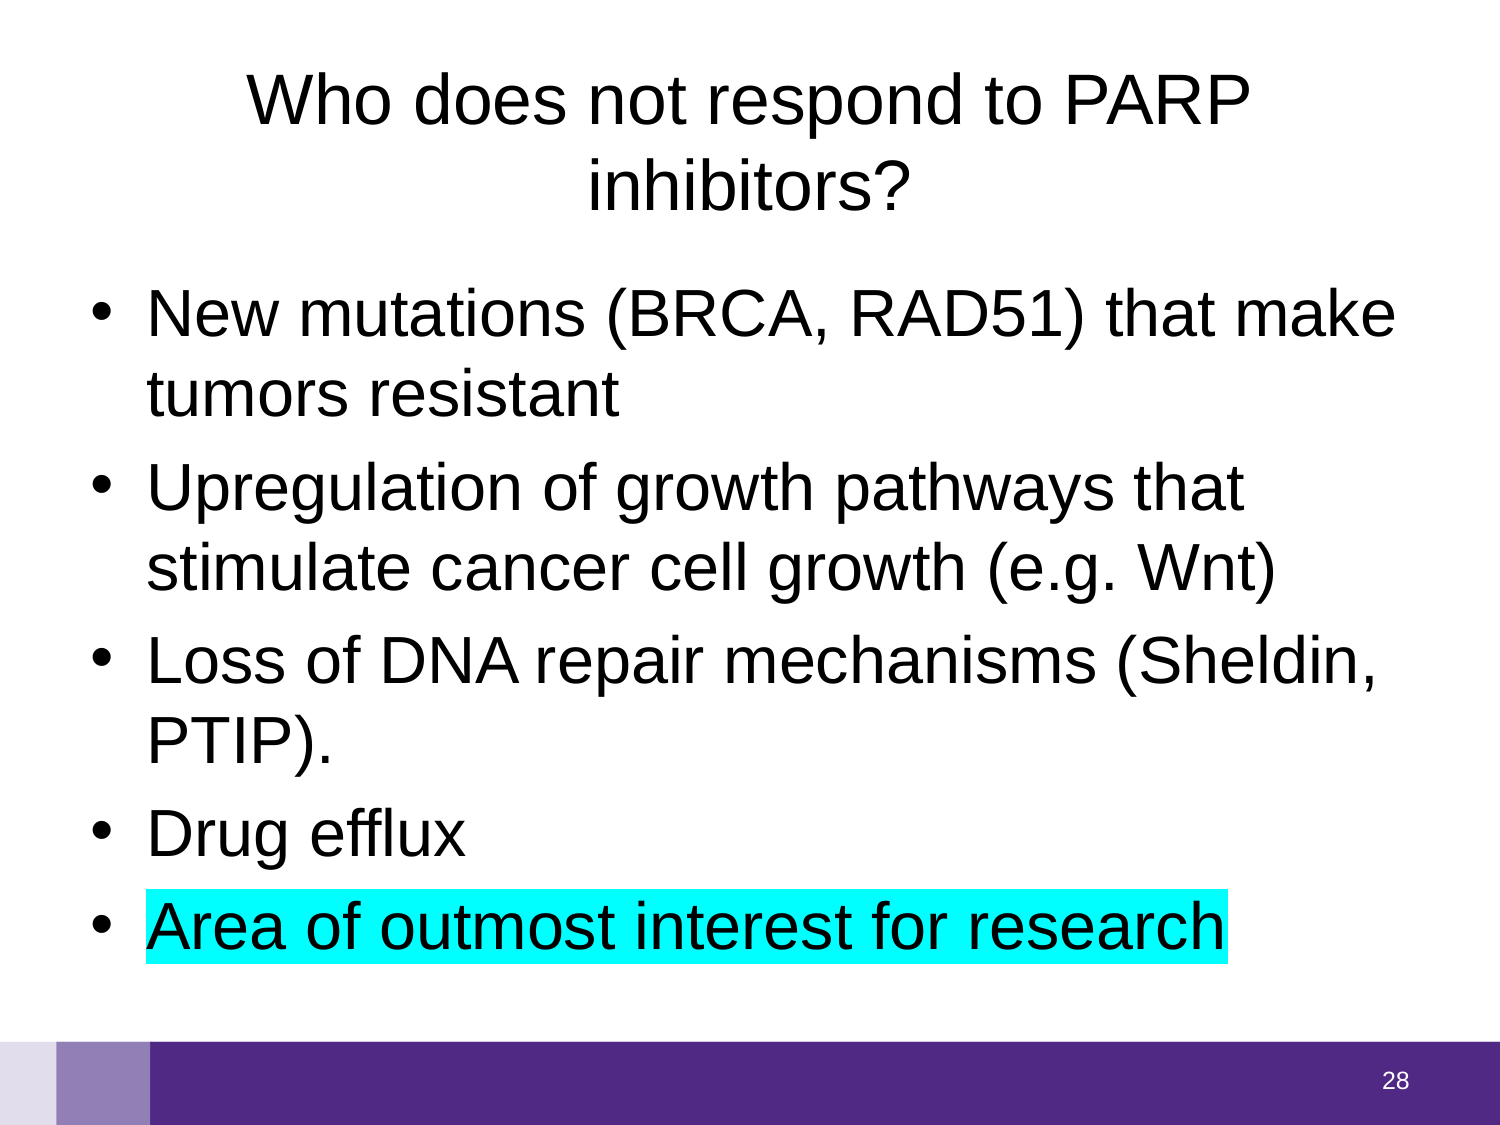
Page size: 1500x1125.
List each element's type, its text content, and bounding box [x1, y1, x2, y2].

slide_number 27 [1074, 1042, 1425, 1103]
list New mutations (BRCA, RAD51) that make tumors resistant Upregulation of growth pathways that stimulate cancer cell growth (e.g. Wnt) Loss of DNA repair mechanisms (Sheldin, PTIP). Drug efflux Area of outmost interest for research [75, 262, 1425, 1005]
picture [0, 0, 1500, 1125]
title Who does not respond to PARP inhibitors? [75, 45, 1425, 233]
